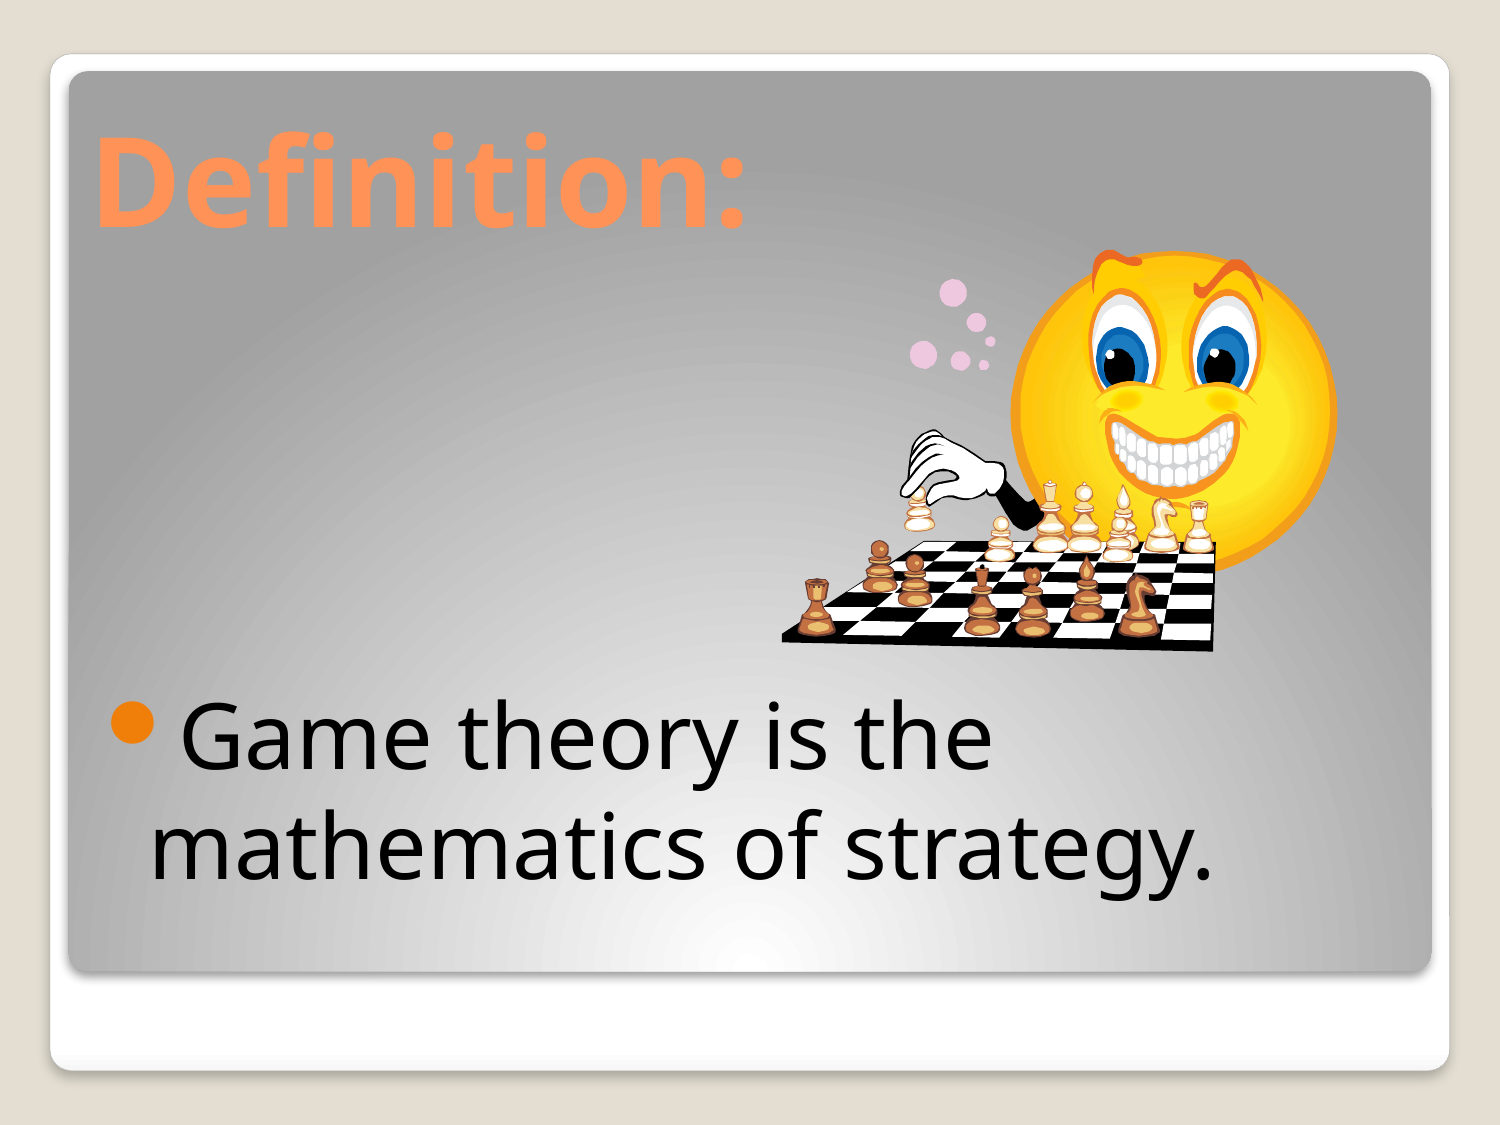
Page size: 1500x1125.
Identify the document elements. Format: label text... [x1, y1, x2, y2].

picture [781, 249, 1338, 652]
list Game theory is the mathematics of strategy. [75, 662, 1418, 988]
title Definition: [75, 87, 1418, 260]
